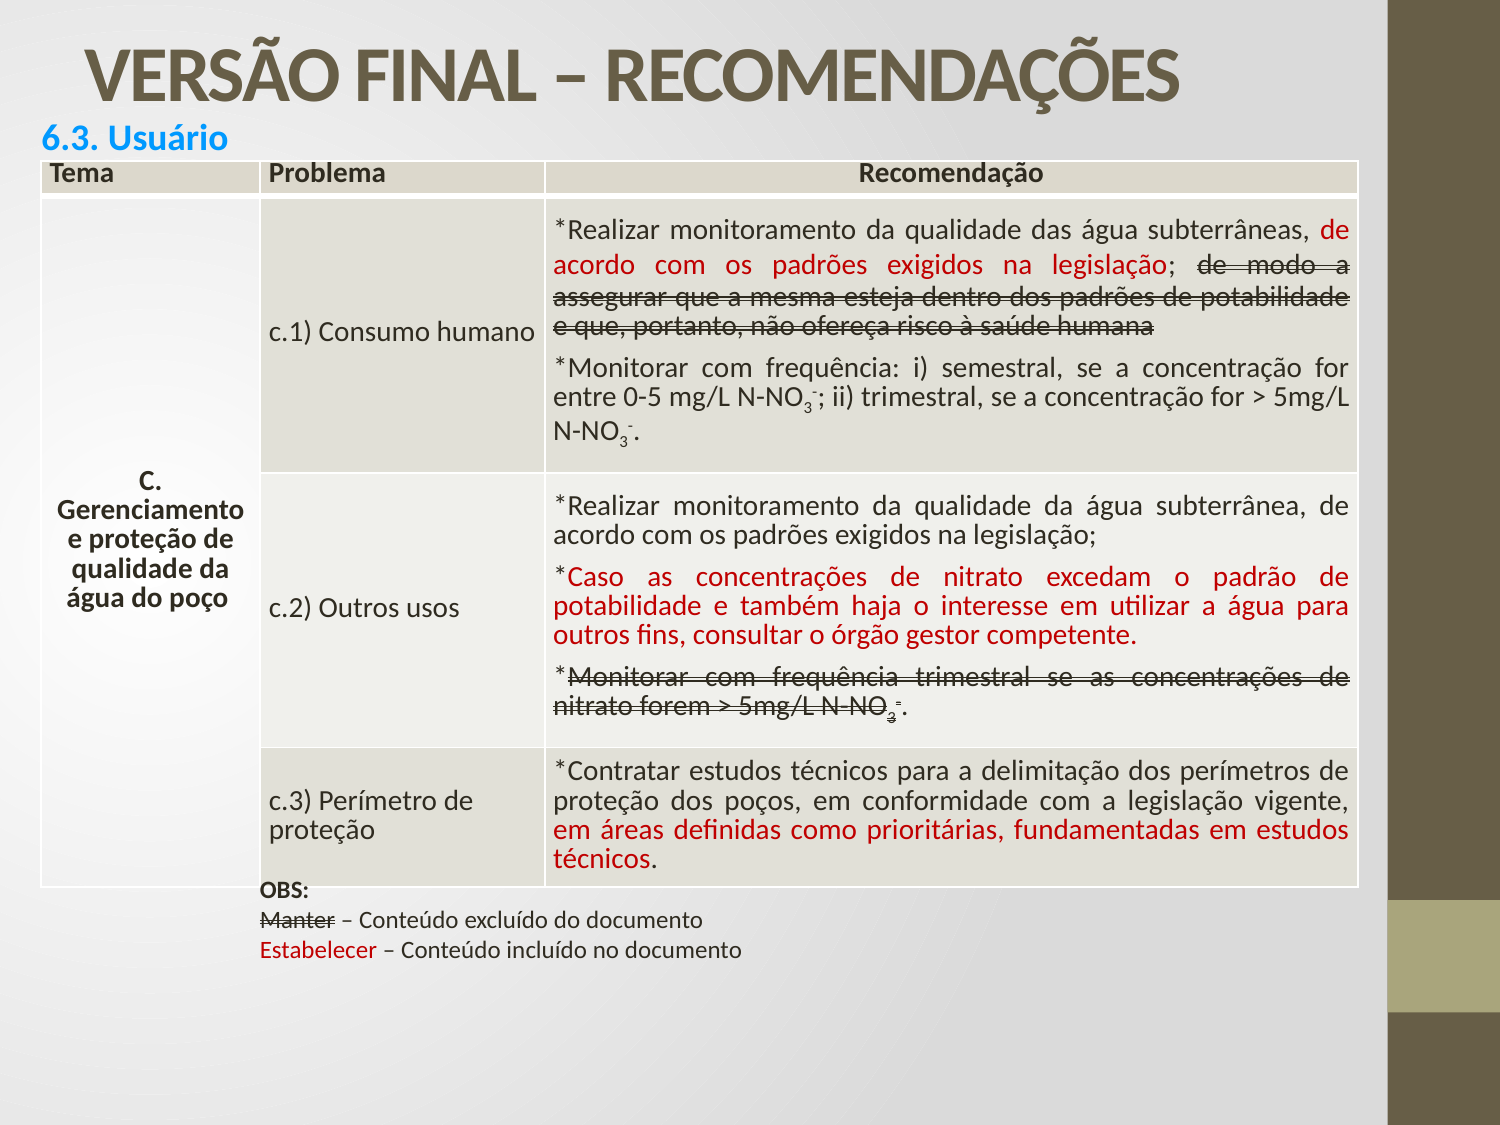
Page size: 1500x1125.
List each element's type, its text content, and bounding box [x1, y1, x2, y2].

table_cell c.1) Consumo humano [261, 199, 544, 472]
text_box OBS: Manter – Conteúdo excluído do documento Estabelecer – Conteúdo incluído no documento [245, 865, 1143, 971]
title VERSÃO FINAL – RECOMENDAÇÕES [69, 0, 1500, 140]
table_header Tema [42, 162, 259, 193]
table_cell C. Gerenciamento e proteção de qualidade da água do poço [42, 199, 259, 886]
table_cell c.2) Outros usos [261, 474, 544, 747]
table_header Problema [261, 162, 544, 193]
table_cell c.3) Perímetro de proteção [261, 748, 544, 865]
table_cell *Contratar estudos técnicos para a delimitação dos perímetros de proteção dos poços, em conformidade com a legislação vigente, em áreas definidas como prioritárias, fundamentadas em estudos técnicos. [546, 748, 1357, 886]
table_header Recomendação [546, 162, 1357, 193]
table_cell *Realizar monitoramento da qualidade das água subterrâneas, de acordo com os padrões exigidos na legislação; de modo a assegurar que a mesma esteja dentro dos padrões de potabilidade e que, portanto, não ofereça risco à saúde humana *Monitorar com frequência: i) semestral, se a concentração for entre 0-5 mg/L N-NO3-; ii) trimestral, se a concentração for > 5mg/L N-NO3-. [546, 199, 1357, 472]
table_cell *Realizar monitoramento da qualidade da água subterrânea, de acordo com os padrões exigidos na legislação; *Caso as concentrações de nitrato excedam o padrão de potabilidade e também haja o interesse em utilizar a água para outros fins, consultar o órgão gestor competente. *Monitorar com frequência trimestral se as concentrações de nitrato forem > 5mg/L N-NO3-. [546, 474, 1357, 747]
text_box 6.3. Usuário [26, 108, 774, 171]
